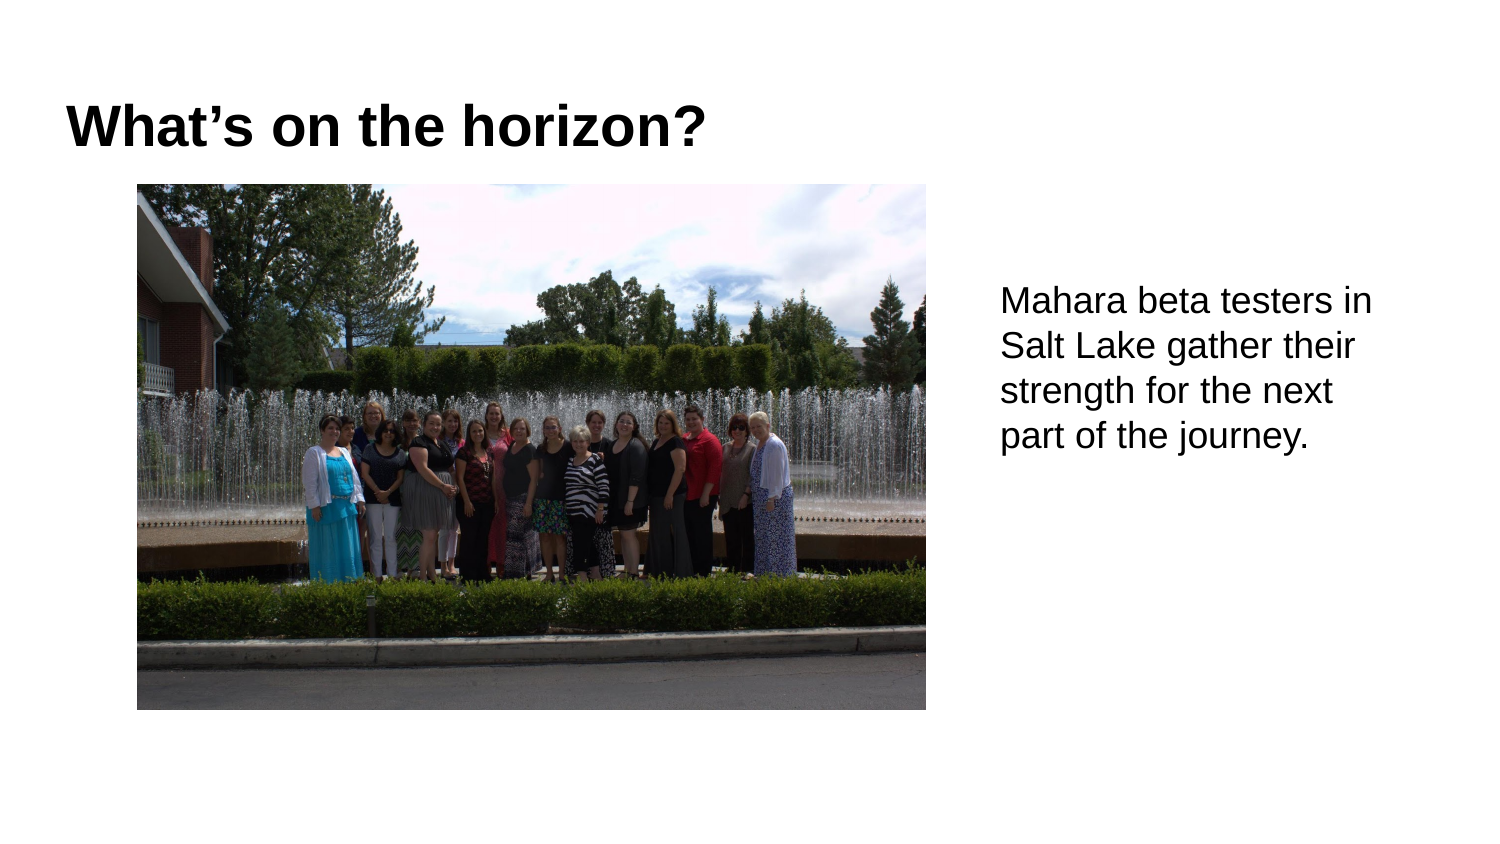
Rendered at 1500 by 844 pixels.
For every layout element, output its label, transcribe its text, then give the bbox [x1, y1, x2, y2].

text_box Mahara beta testers in Salt Lake gather their strength for the next part of the journey. [985, 261, 1399, 809]
picture [137, 184, 926, 710]
title What’s on the horizon? [51, 72, 1449, 167]
